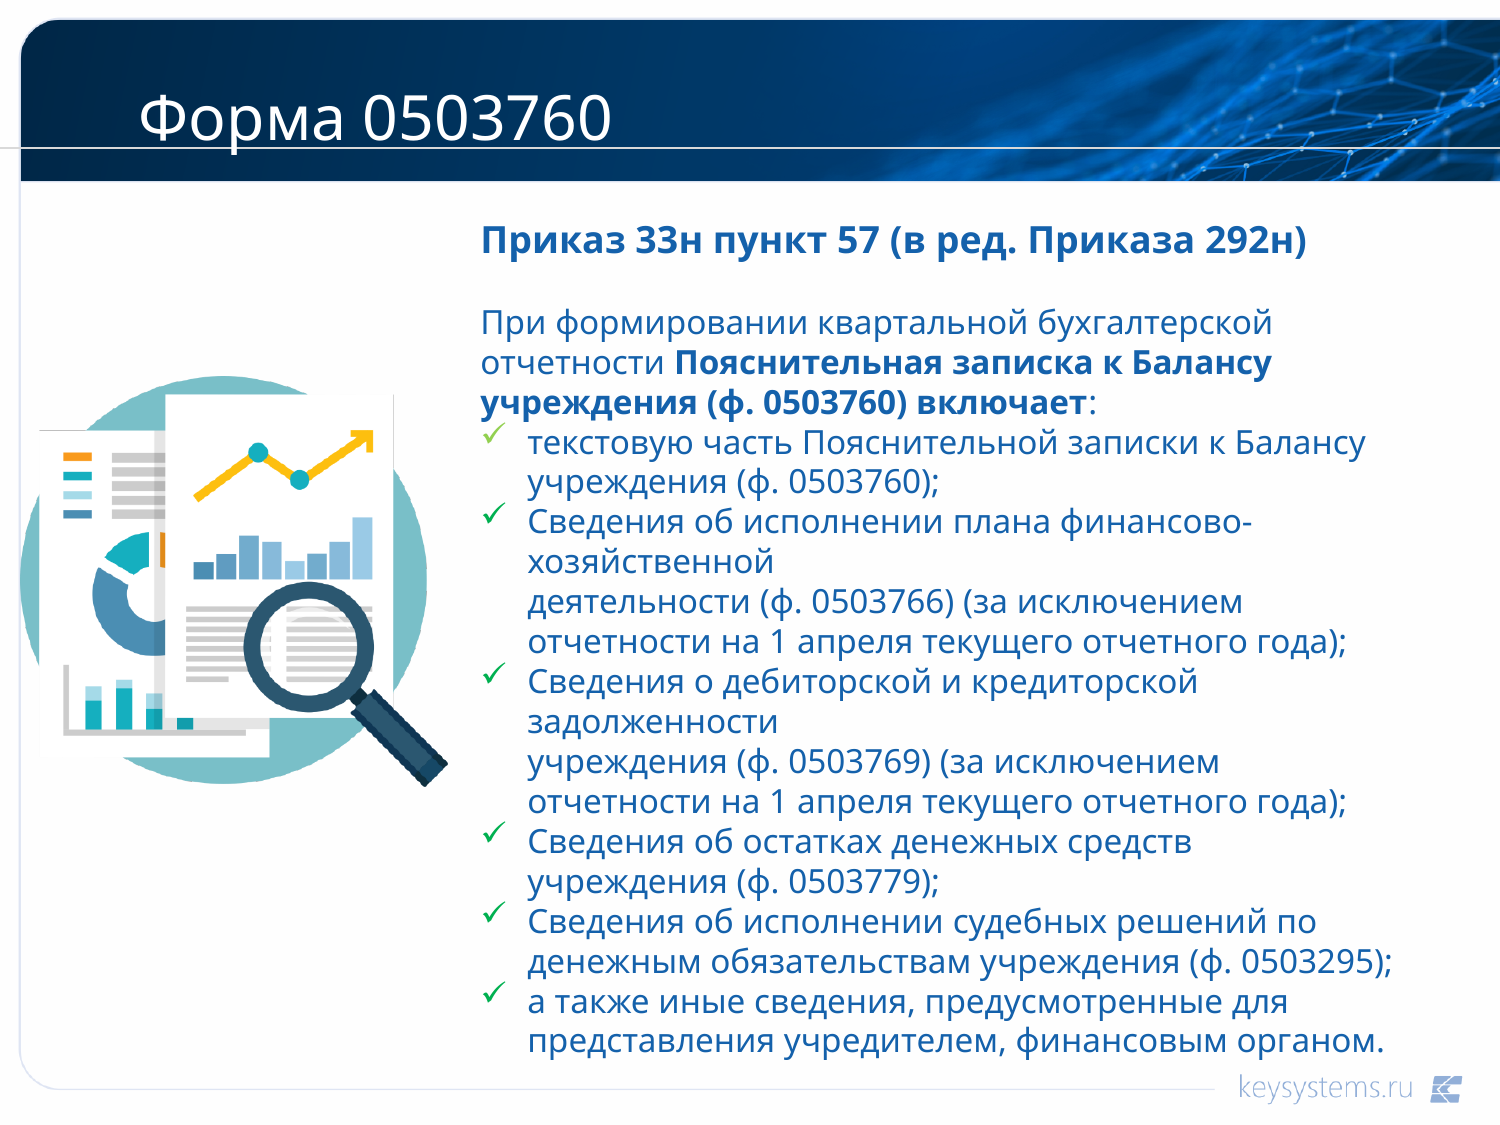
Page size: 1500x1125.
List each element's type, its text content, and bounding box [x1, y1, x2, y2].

picture [0, 149, 1500, 1125]
picture [0, 0, 1500, 147]
text_box Приказ 33н пункт 57 (в ред. Приказа 292н) При формировании квартальной бухгалтерской отчетности Пояснительная записка к Балансу учреждения (ф. 0503760) включает: текстовую часть Пояснительной записки к Балансу учреждения (ф. 0503760); Сведения об исполнении плана финансово-хозяйственной деятельности (ф. 0503766) (за исключением отчетности на 1 апреля текущего отчетного года); Сведения о дебиторской и кредиторской задолженности учреждения (ф. 0503769) (за исключением отчетности на 1 апреля текущего отчетного года); Сведения об остатках денежных средств учреждения (ф. 0503779); Сведения об исполнении судебных решений по денежным обязательствам учреждения (ф. 0503295); а также иные сведения, предусмотренные для представления учредителем, финансовым органом. [465, 208, 1418, 1107]
text_box Форма 0503760 [123, 66, 1500, 161]
